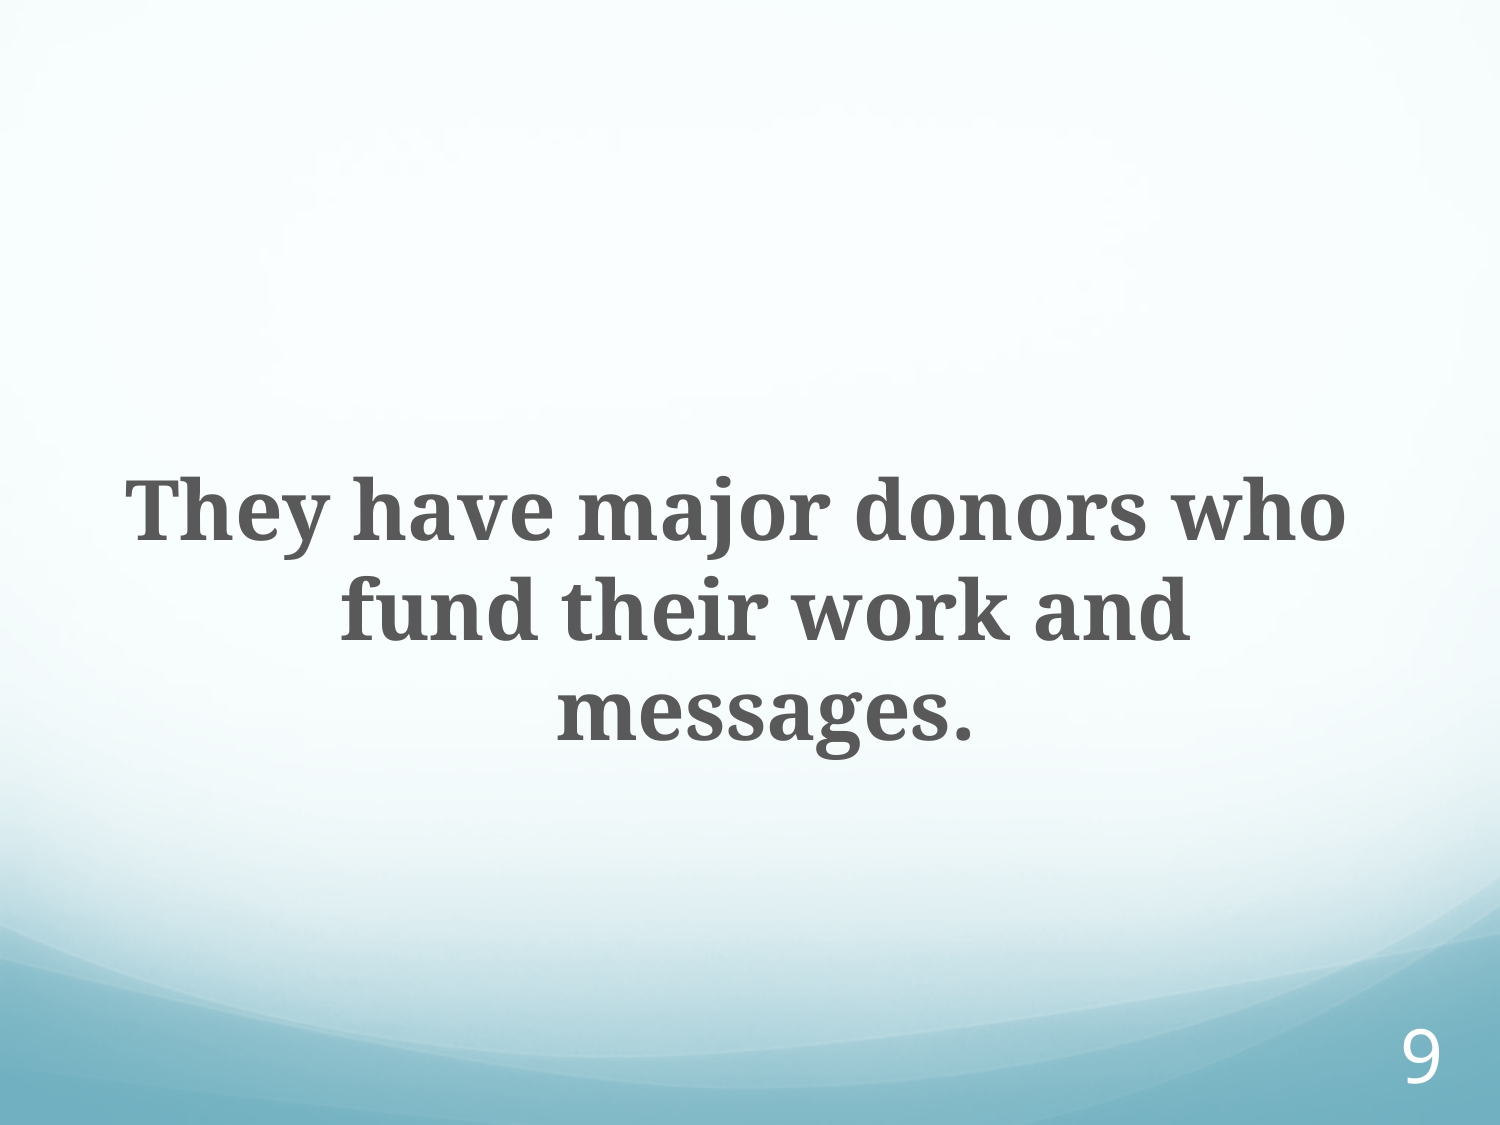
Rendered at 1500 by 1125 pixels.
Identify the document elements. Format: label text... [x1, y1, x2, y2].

list They have major donors who fund their work and messages. [62, 450, 1413, 775]
slide_number 9 [1295, 1029, 1459, 1090]
